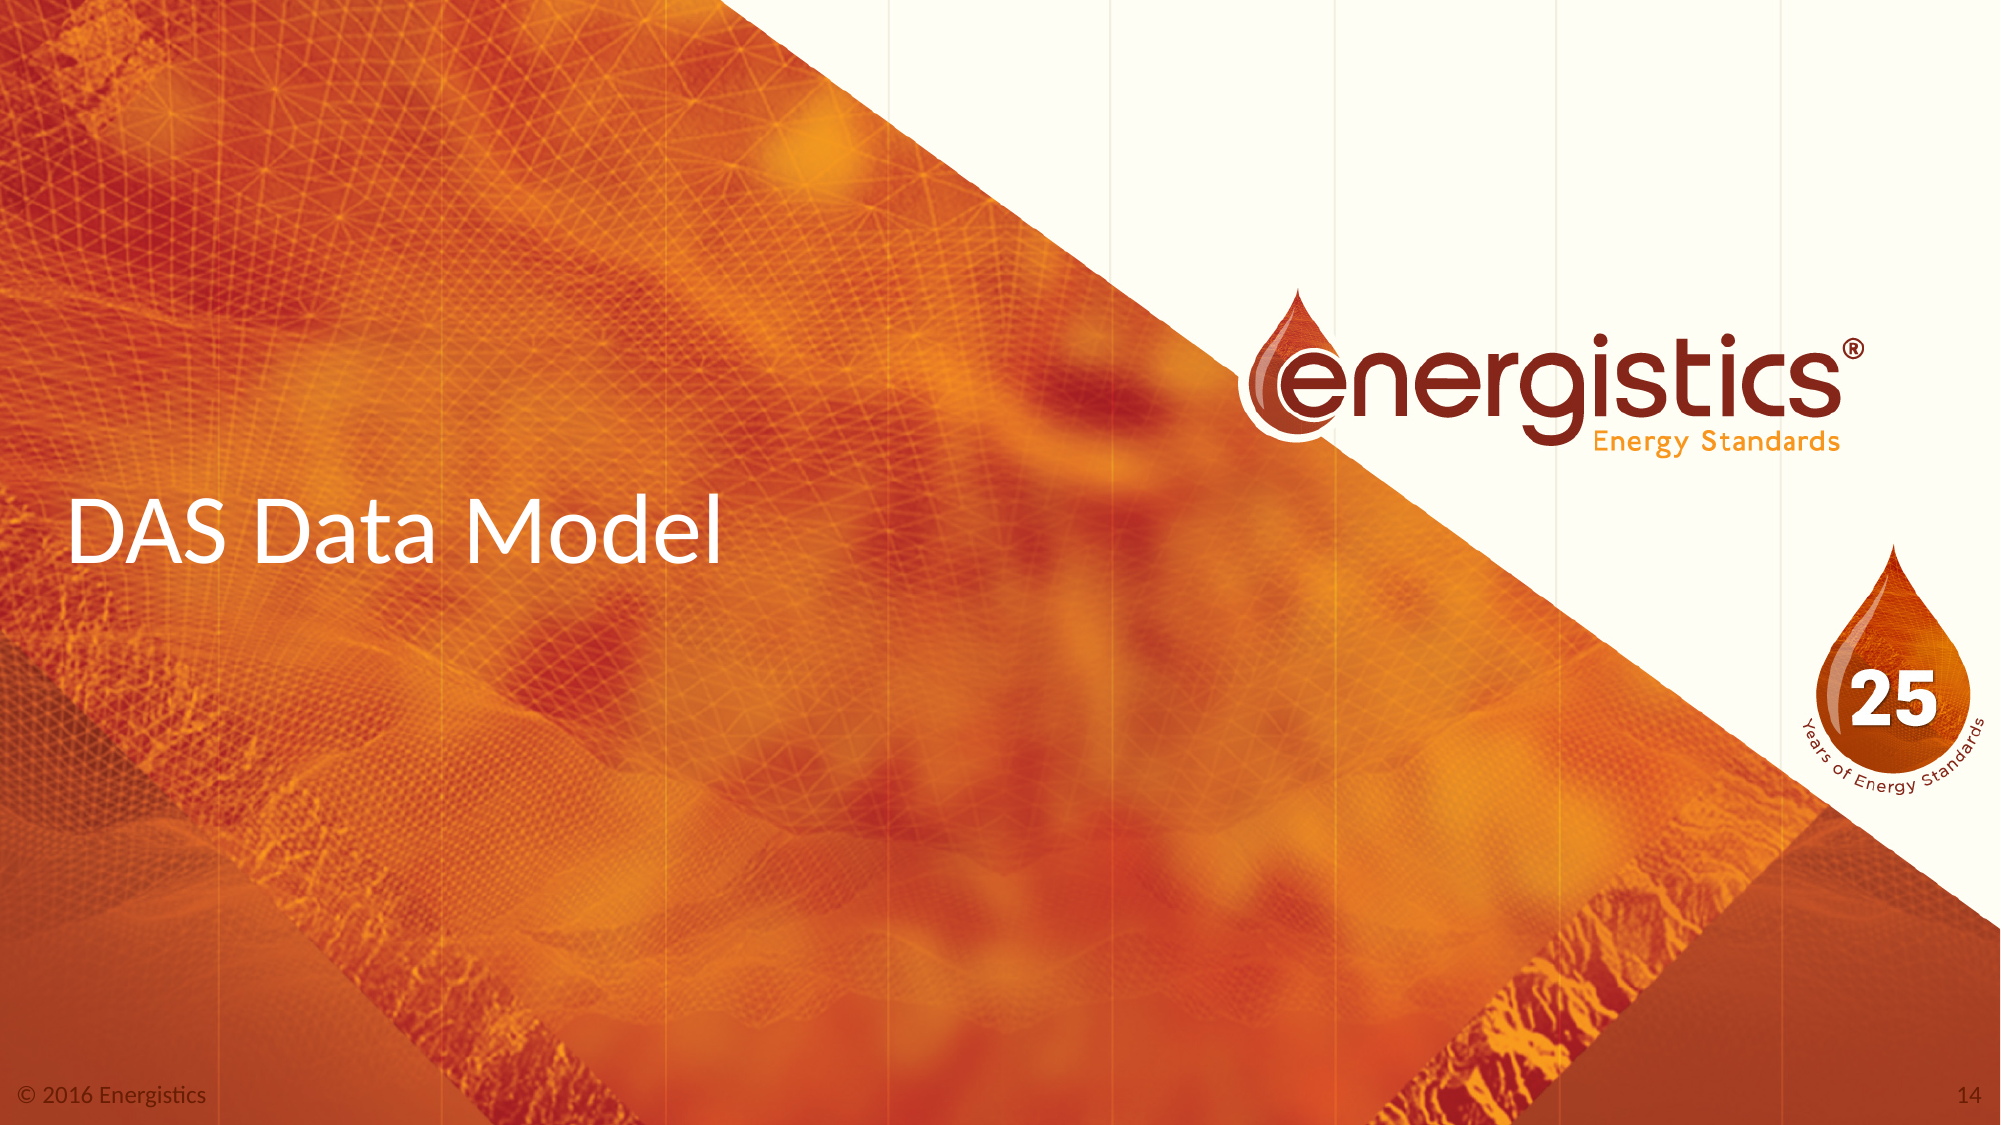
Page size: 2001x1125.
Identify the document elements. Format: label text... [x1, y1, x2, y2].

picture [0, 0, 2001, 1125]
title DAS Data Model [50, 129, 1450, 591]
